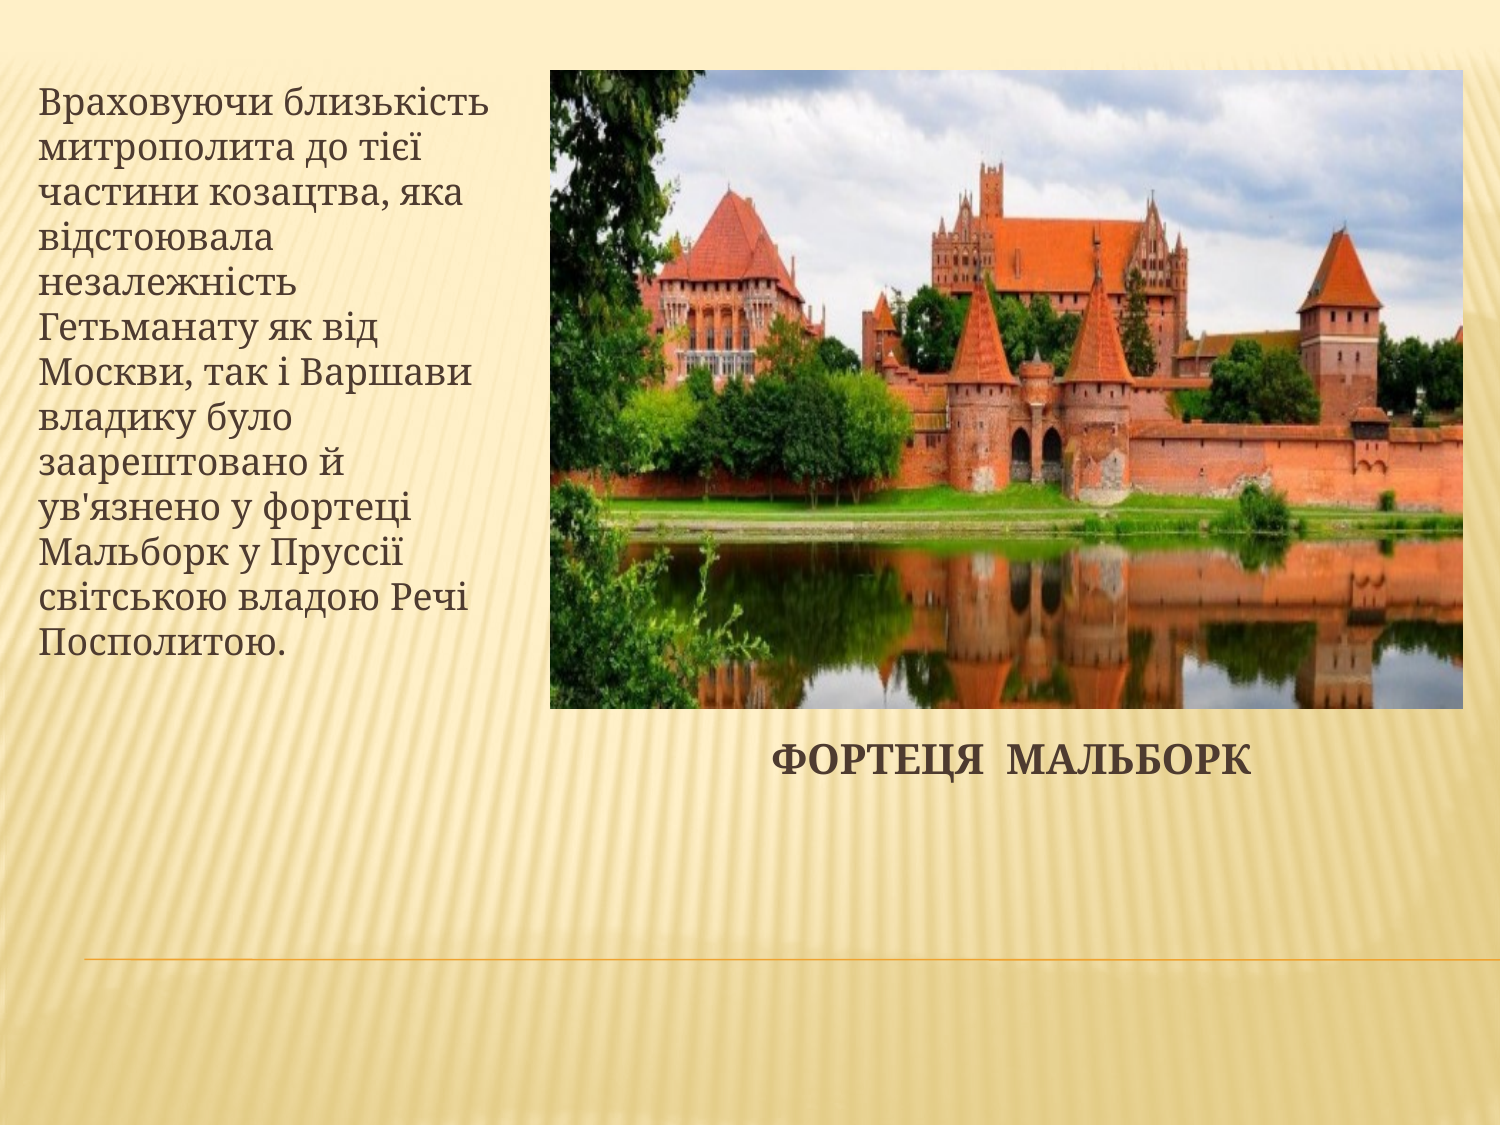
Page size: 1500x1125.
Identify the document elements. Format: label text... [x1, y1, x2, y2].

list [550, 70, 1463, 709]
title Фортеця Мальборк [574, 745, 1463, 801]
list Враховуючи близькість митрополита до тієї частини козацтва, яка відстоювала незалежність Гетьманату як від Москви, так і Варшави владику було заарештовано й ув'язнено у фортеці Мальборк у Пруссії світською владою Речі Посполитою. [23, 70, 517, 858]
